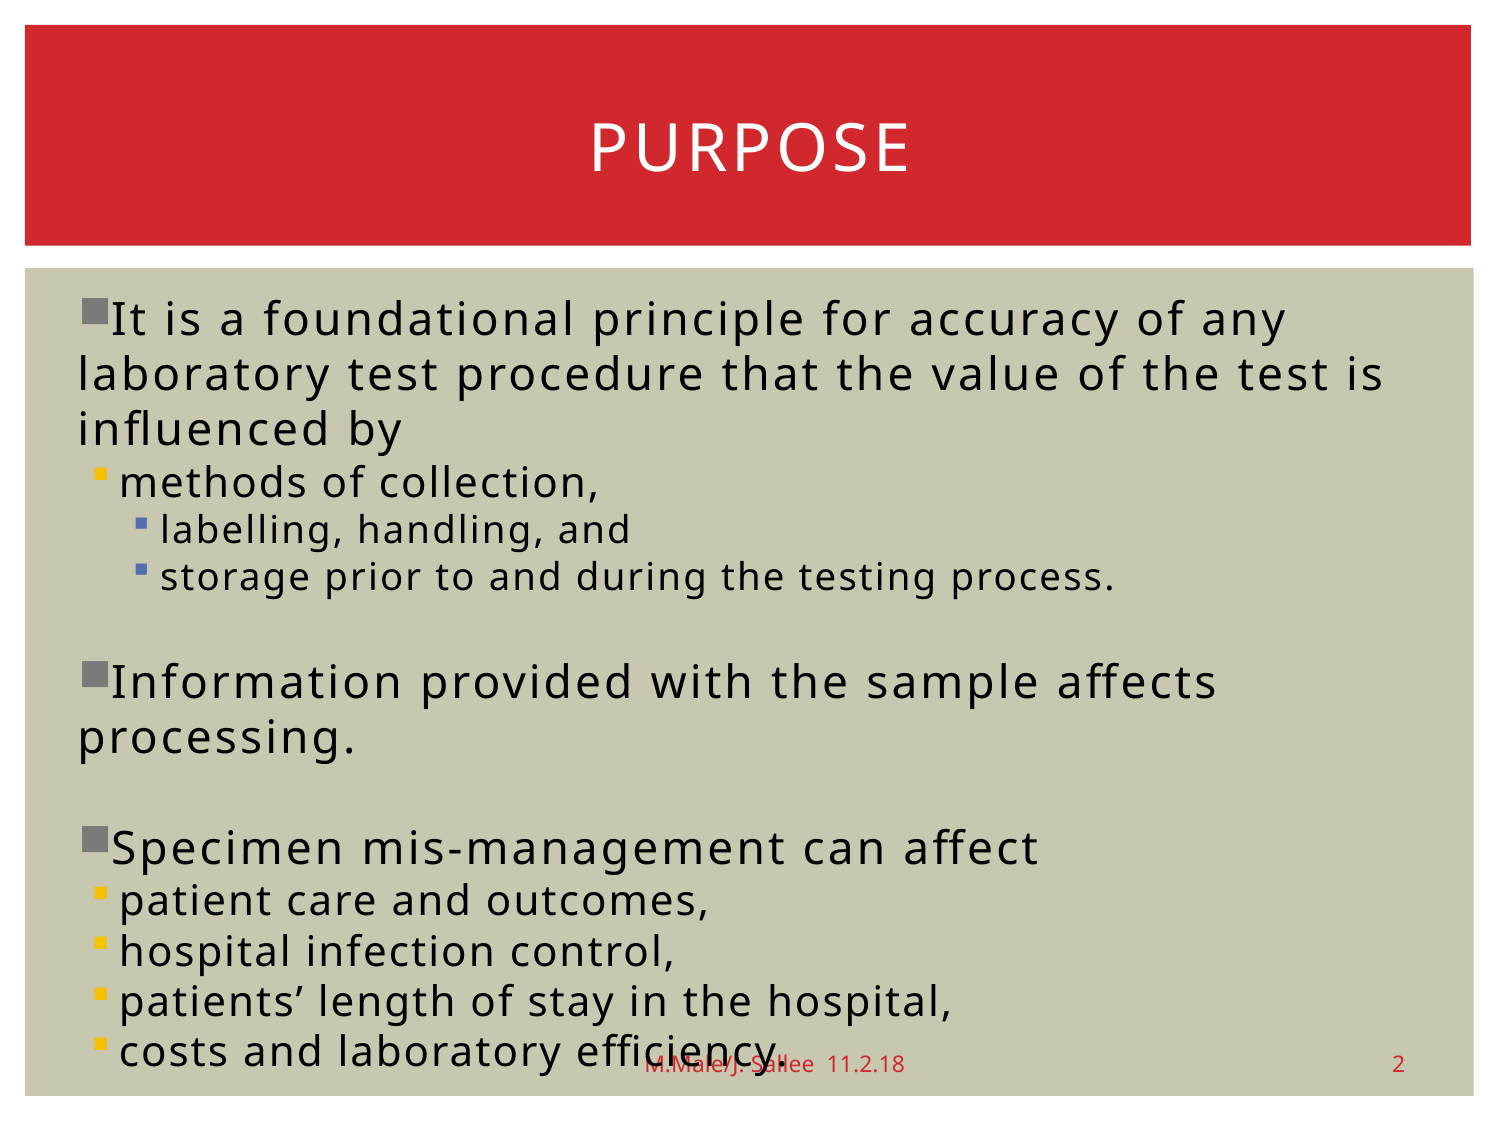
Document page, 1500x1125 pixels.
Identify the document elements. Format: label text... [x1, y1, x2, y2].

footer M.Male/J. Sallee 11.2.18 [500, 1042, 1050, 1088]
slide_number 2 [1349, 1041, 1448, 1089]
list It is a foundational principle for accuracy of any laboratory test procedure that the value of the test is influenced by methods of collection, labelling, handling, and storage prior to and during the testing process. Information provided with the sample affects processing. Specimen mis-management can affect patient care and outcomes, hospital infection control, patients’ length of stay in the hospital, costs and laboratory efficiency. [62, 281, 1442, 1088]
title Purpose [62, 58, 1438, 232]
